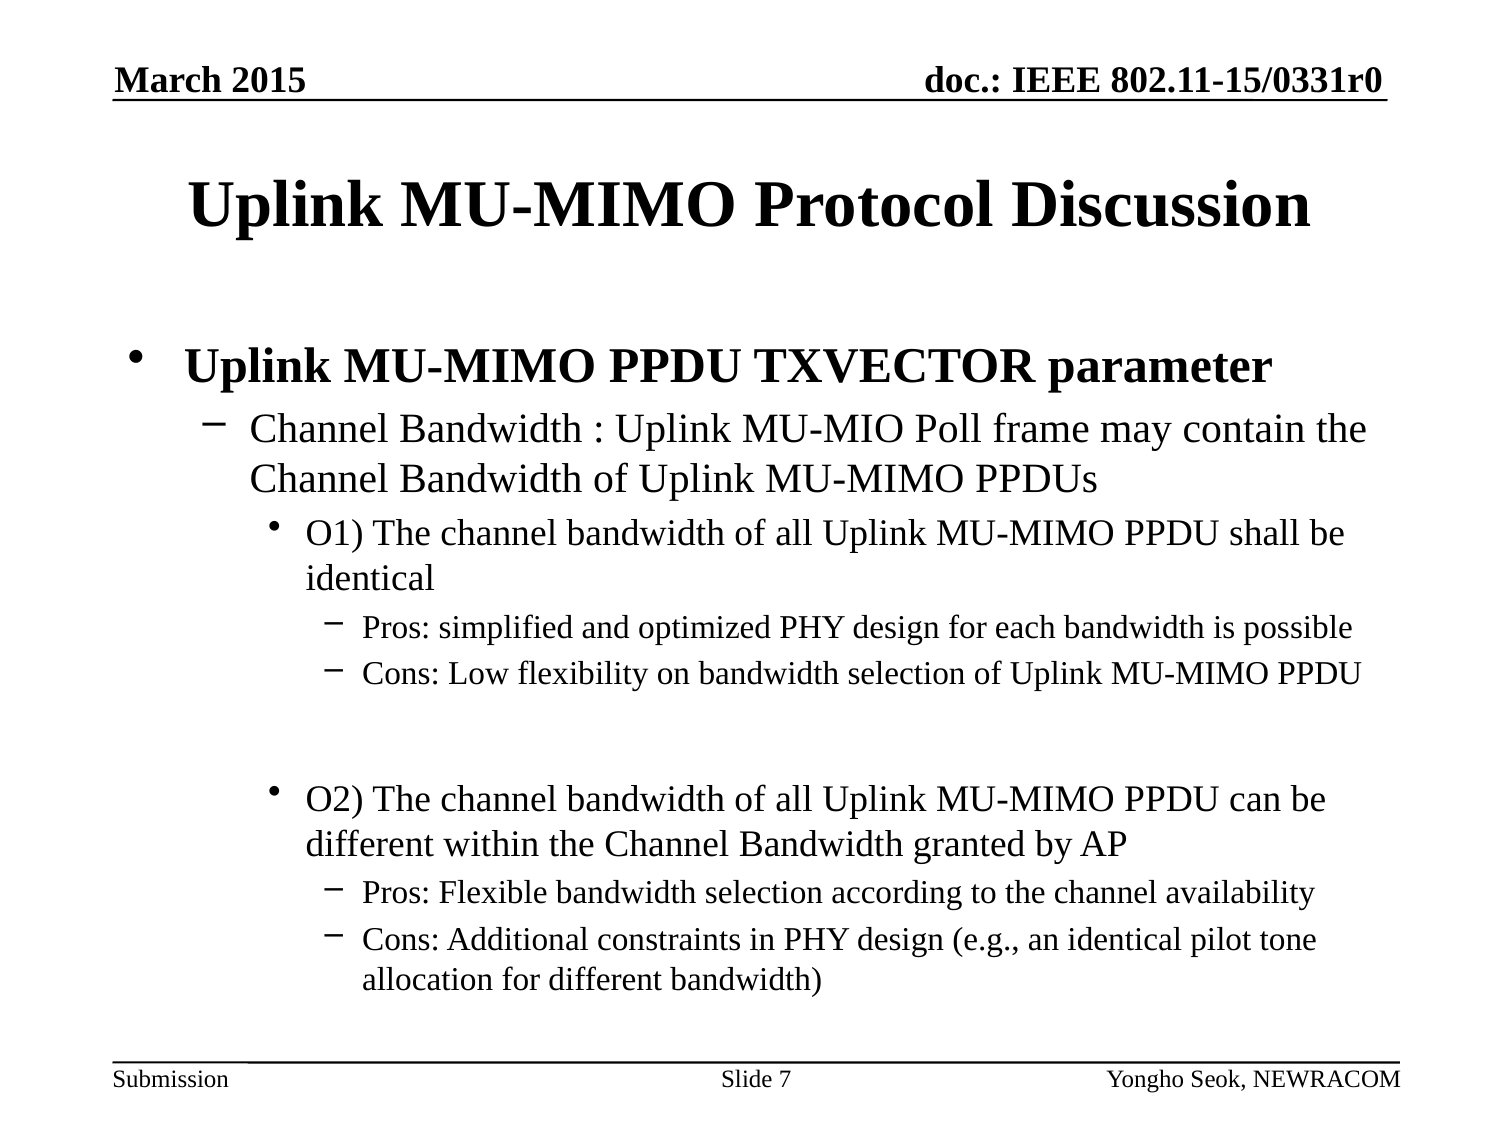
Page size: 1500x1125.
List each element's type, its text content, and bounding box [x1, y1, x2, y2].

footer Yongho Seok, NEWRACOM [1099, 1061, 1402, 1093]
slide_number Slide 7 [712, 1061, 800, 1093]
list Uplink MU-MIMO PPDU TXVECTOR parameter Channel Bandwidth : Uplink MU-MIO Poll frame may contain the Channel Bandwidth of Uplink MU-MIMO PPDUs O1) The channel bandwidth of all Uplink MU-MIMO PPDU shall be identical Pros: simplified and optimized PHY design for each bandwidth is possible Cons: Low flexibility on bandwidth selection of Uplink MU-MIMO PPDU O2) The channel bandwidth of all Uplink MU-MIMO PPDU can be different within the Channel Bandwidth granted by AP Pros: Flexible bandwidth selection according to the channel availability Cons: Additional constraints in PHY design (e.g., an identical pilot tone allocation for different bandwidth) [112, 324, 1388, 1001]
title Uplink MU-MIMO Protocol Discussion [112, 112, 1388, 288]
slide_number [114, 54, 309, 101]
